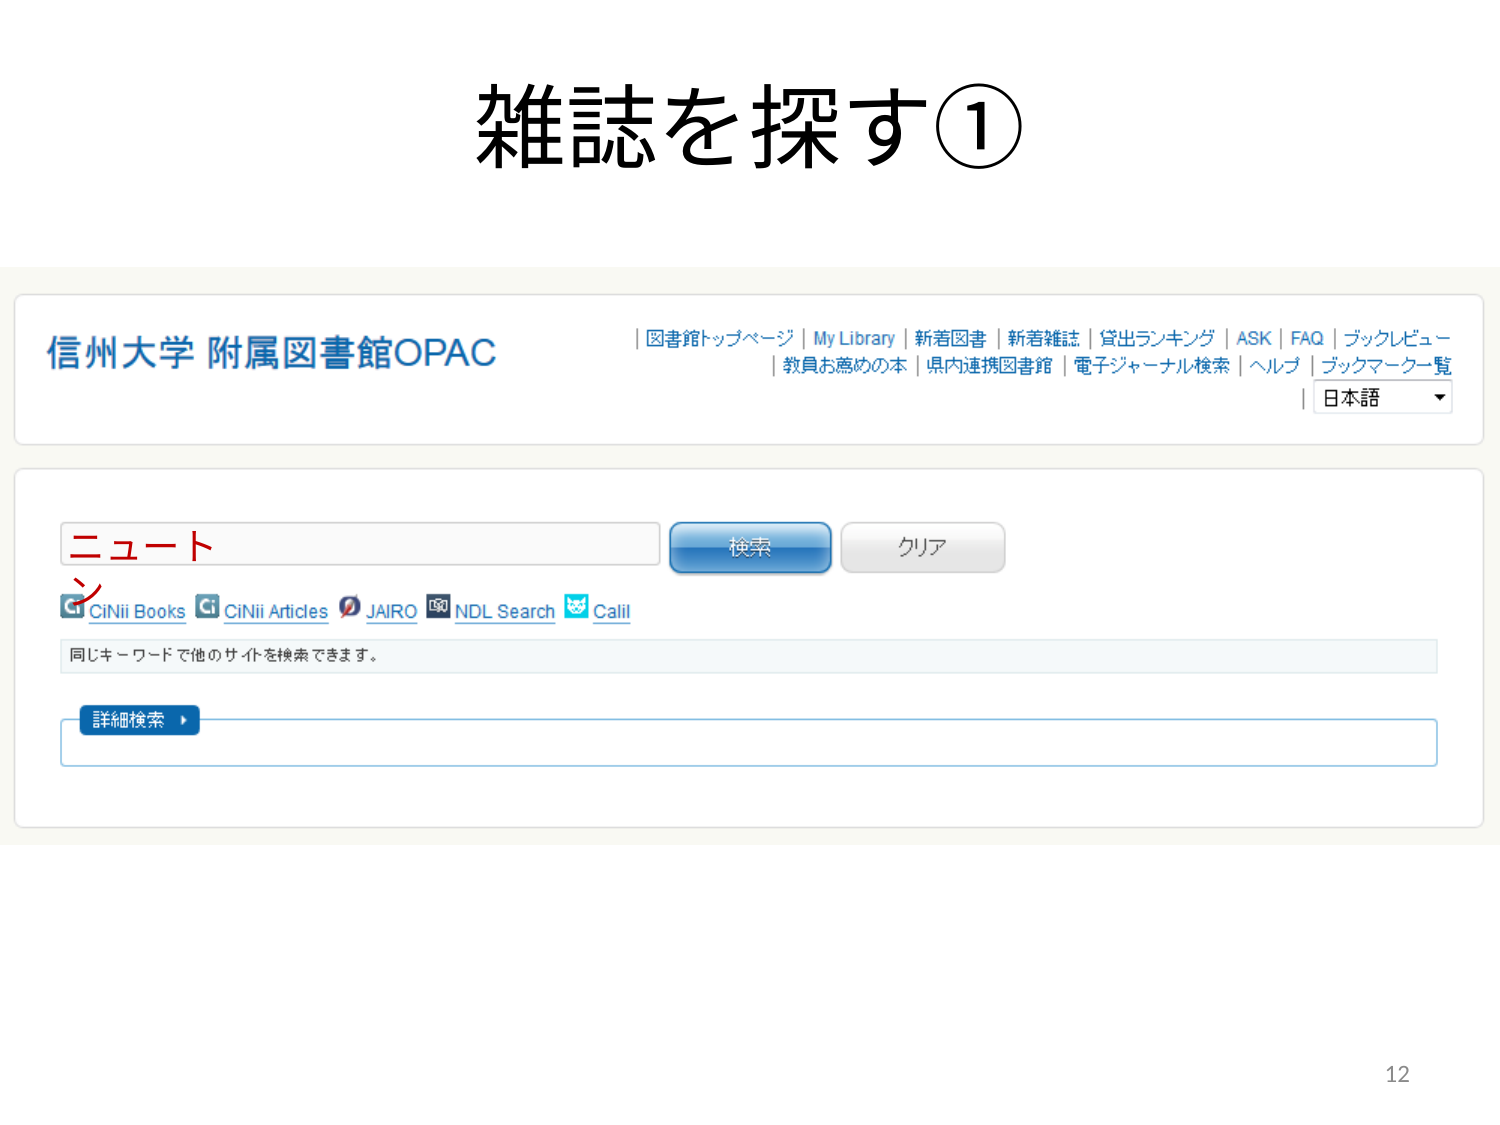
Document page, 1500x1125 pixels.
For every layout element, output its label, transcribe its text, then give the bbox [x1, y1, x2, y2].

slide_number 12 [1074, 1042, 1425, 1103]
text_box 雑誌を探す① [74, 30, 1425, 219]
picture [0, 266, 1500, 845]
